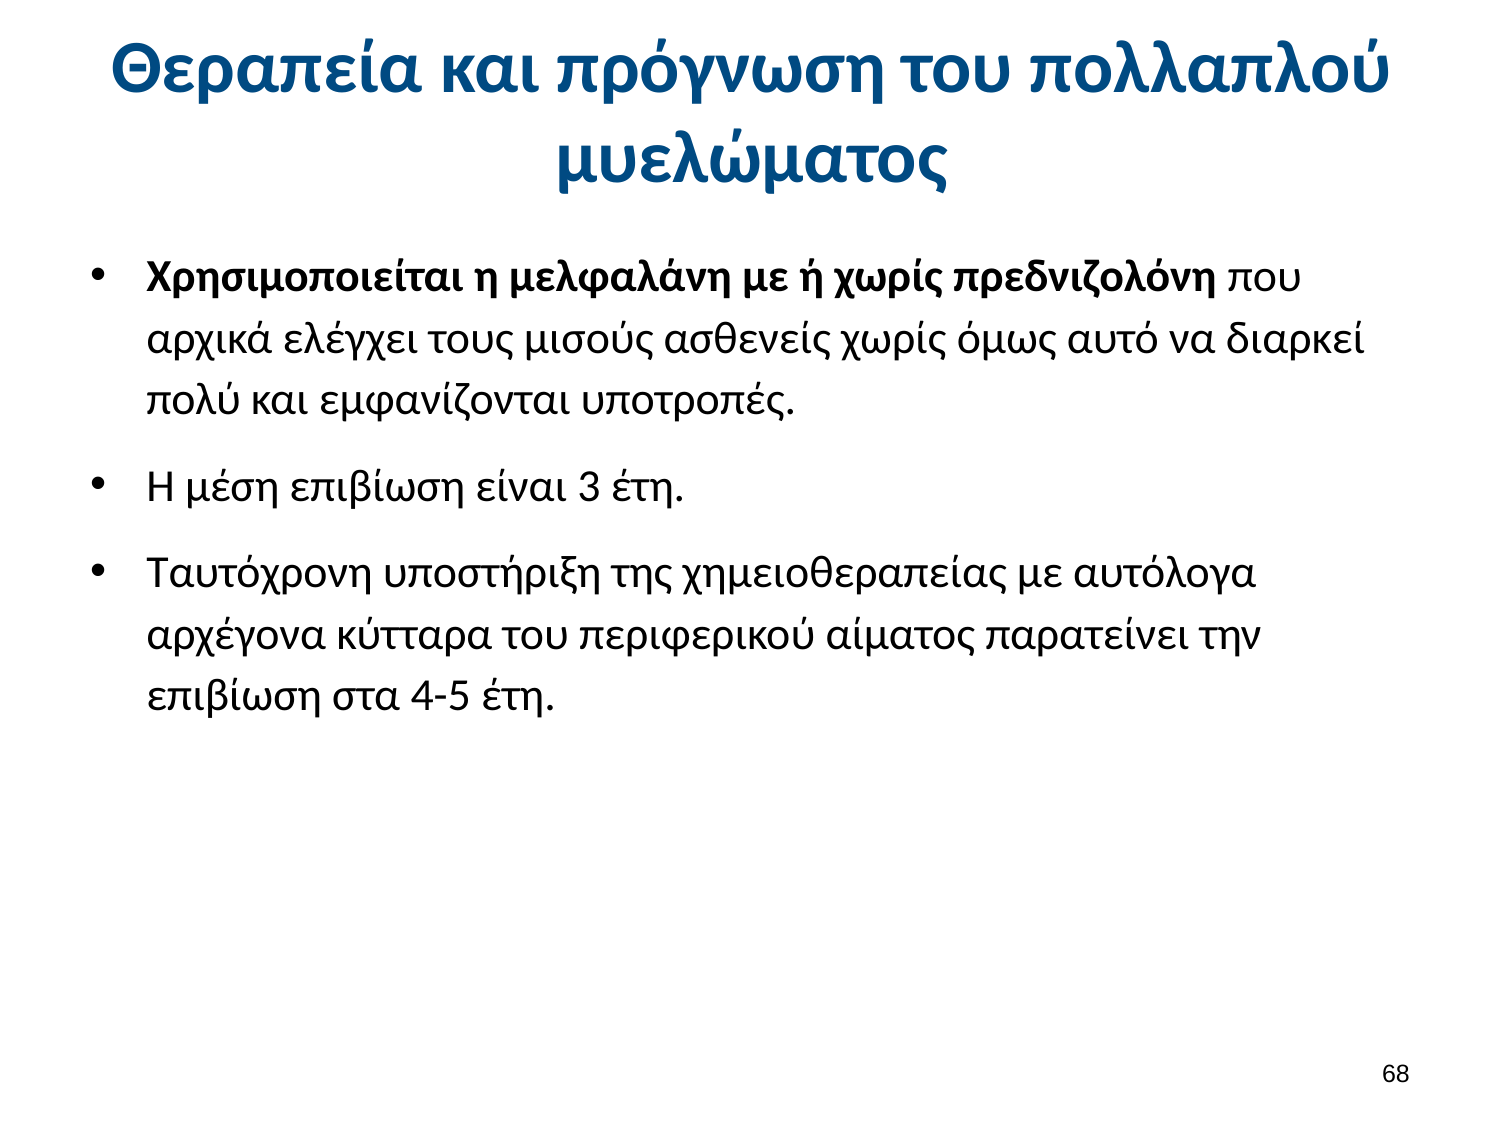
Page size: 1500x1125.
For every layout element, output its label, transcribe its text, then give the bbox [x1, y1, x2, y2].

list Χρησιμοποιείται η μελφαλάνη με ή χωρίς πρεδνιζολόνη που αρχικά ελέγχει τους μισούς ασθενείς χωρίς όμως αυτό να διαρκεί πολύ και εμφανίζονται υποτροπές. Η μέση επιβίωση είναι 3 έτη. Ταυτόχρονη υποστήριξη της χημειοθεραπείας με αυτόλογα αρχέγονα κύτταρα του περιφερικού αίματος παρατείνει την επιβίωση στα 4-5 έτη. [75, 231, 1425, 1024]
slide_number 67 [1074, 1042, 1425, 1103]
title Θεραπεία και πρόγνωση του πολλαπλού μυελώματος [76, 19, 1427, 197]
